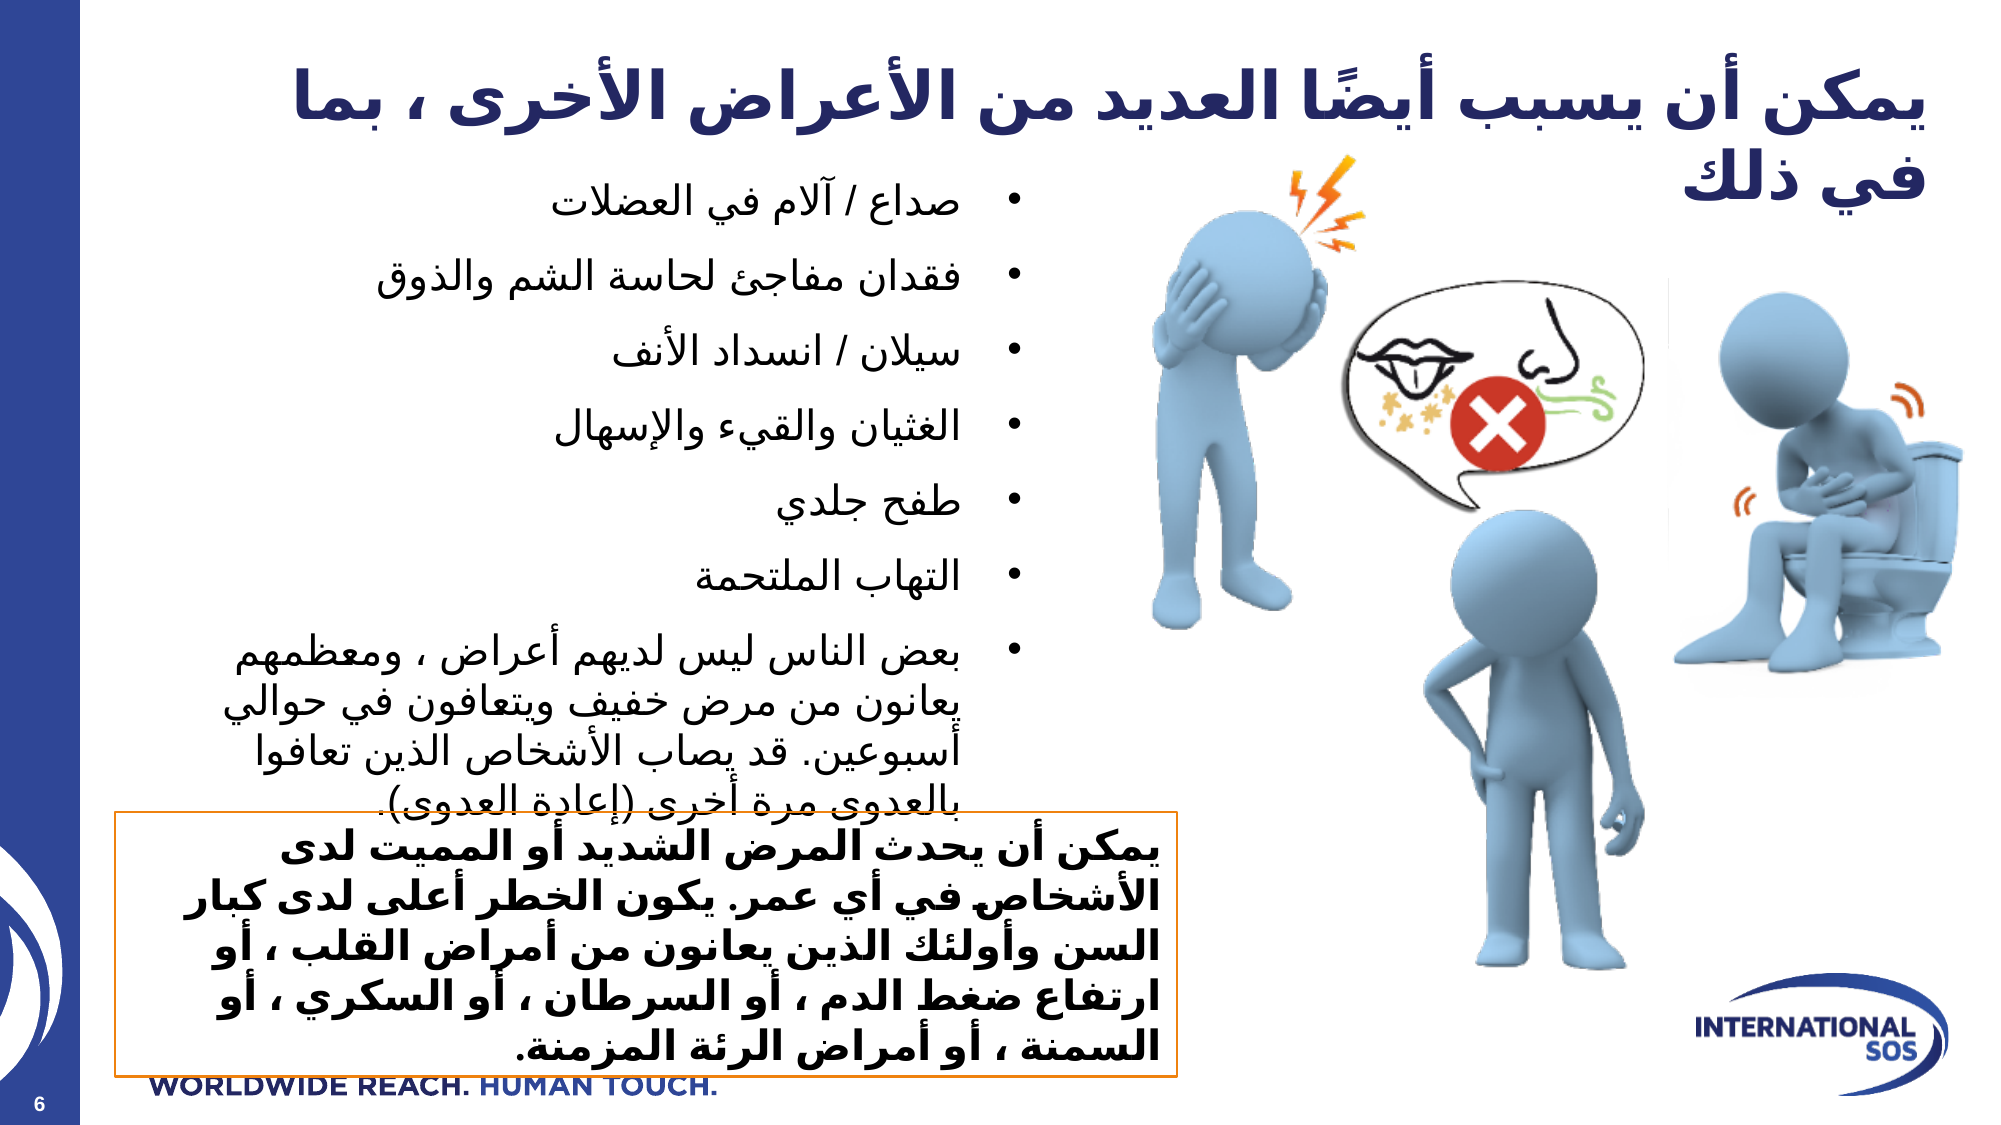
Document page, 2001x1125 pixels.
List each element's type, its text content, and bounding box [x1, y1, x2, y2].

picture [1666, 278, 1974, 699]
picture [1026, 146, 1662, 983]
text_box يمكن أن يحدث المرض الشديد أو المميت لدى الأشخاص في أي عمر. يكون الخطر أعلى لدى كبار السن وأولئك الذين يعانون من أمراض القلب ، أو ارتفاع ضغط الدم ، أو السرطان ، أو السكري ، أو السمنة ، أو أمراض الرئة المزمنة. [114, 811, 1178, 1077]
text_box يمكن أن يسبب أيضًا العديد من الأعراض الأخرى ، بما في ذلك [149, 34, 1945, 149]
list صداع / آلام في العضلات فقدان مفاجئ لحاسة الشم والذوق سيلان / انسداد الأنف الغثيان والقيء والإسهال طفح جلدي التهاب الملتحمة بعض الناس ليس لديهم أعراض ، ومعظمهم يعانون من مرض خفيف ويتعافون في حوالي أسبوعين. قد يصاب الأشخاص الذين تعافوا بالعدوى مرة أخرى (إعادة العدوى). [120, 166, 1037, 811]
picture [1696, 973, 1949, 1096]
